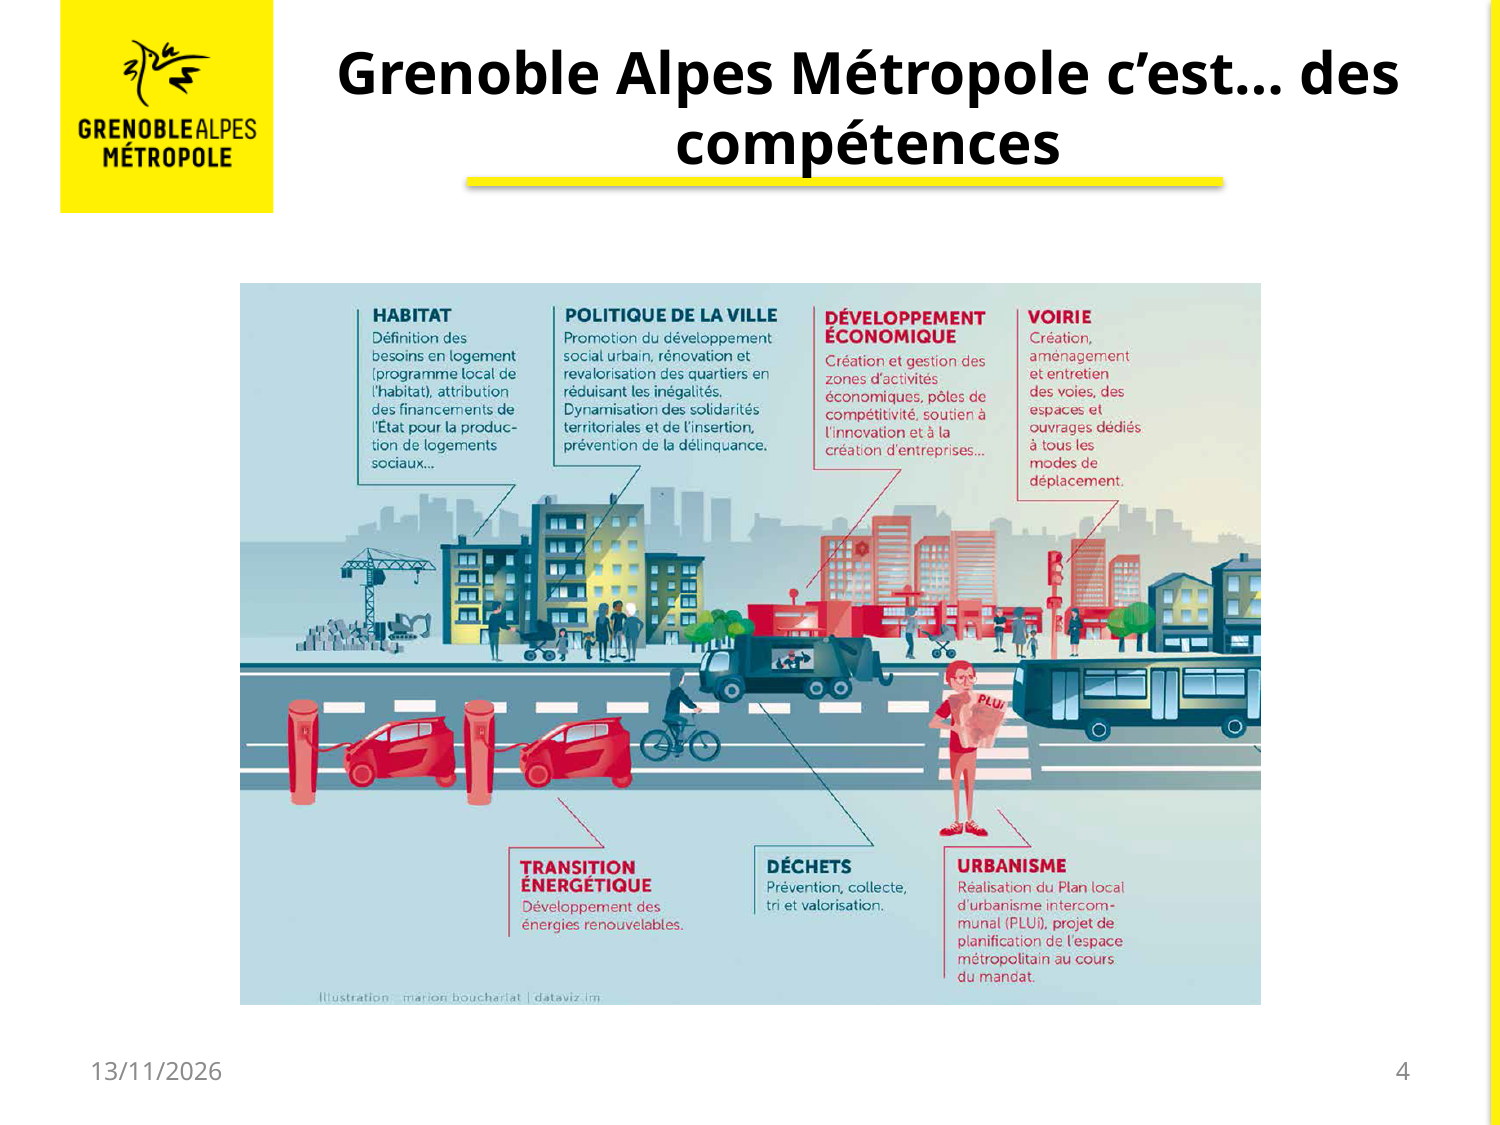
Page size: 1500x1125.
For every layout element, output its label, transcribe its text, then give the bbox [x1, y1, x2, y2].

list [239, 283, 1261, 1006]
title Grenoble Alpes Métropole c’est… des compétences [311, 67, 1425, 184]
slide_number 4 [1074, 1042, 1425, 1103]
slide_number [75, 1042, 425, 1103]
